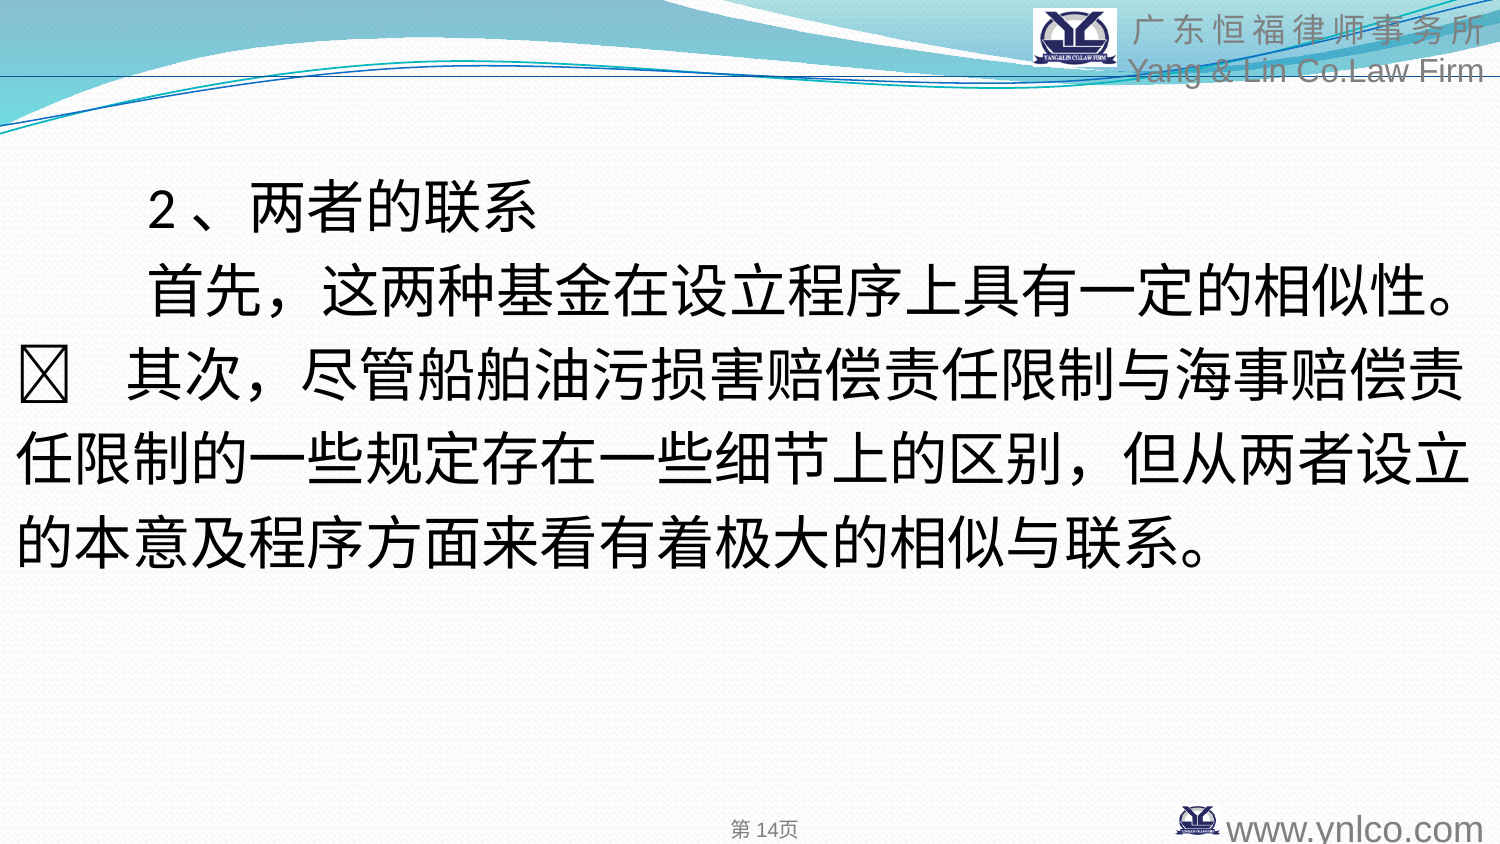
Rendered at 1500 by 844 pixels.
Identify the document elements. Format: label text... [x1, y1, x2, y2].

text_box www.ynlco.com [1187, 797, 1500, 844]
text_box 2、两者的联系 首先，这两种基金在设立程序上具有一定的相似性。 其次，尽管船舶油污损害赔偿责任限制与海事赔偿责任限制的一些规定存在一些细节上的区别，但从两者设立的本意及程序方面来看有着极大的相似与联系。 [0, 149, 1500, 762]
picture [1033, 8, 1117, 67]
text_box 第13页 [590, 808, 941, 835]
text_box 广东恒福律师事务所 Yang & Lin Co.Law Firm [986, 77, 1500, 97]
picture [1175, 804, 1220, 836]
text_box 广东恒福律师事务所 Yang & Lin Co.Law Firm [986, 2, 1500, 76]
